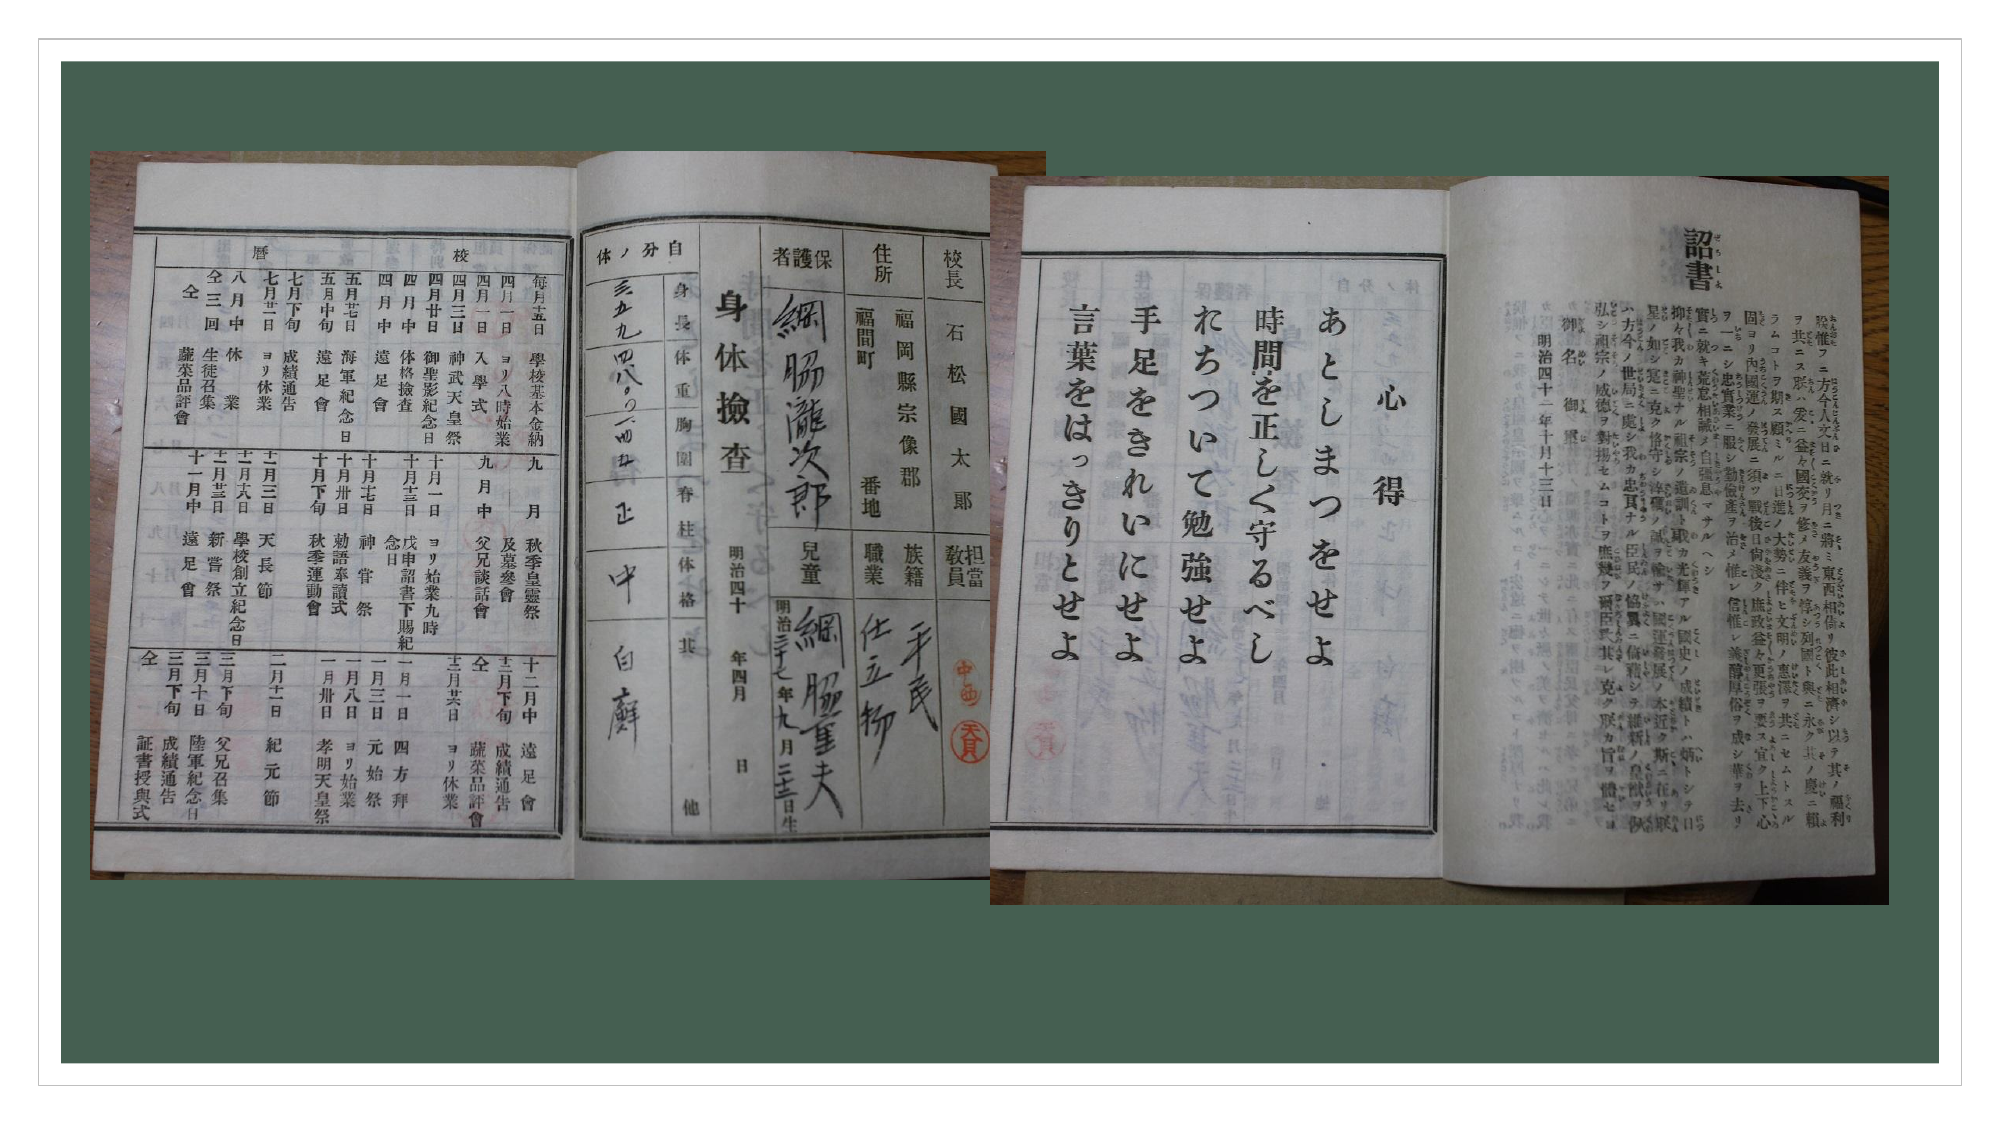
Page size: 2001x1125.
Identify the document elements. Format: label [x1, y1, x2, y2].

picture [90, 151, 1889, 905]
